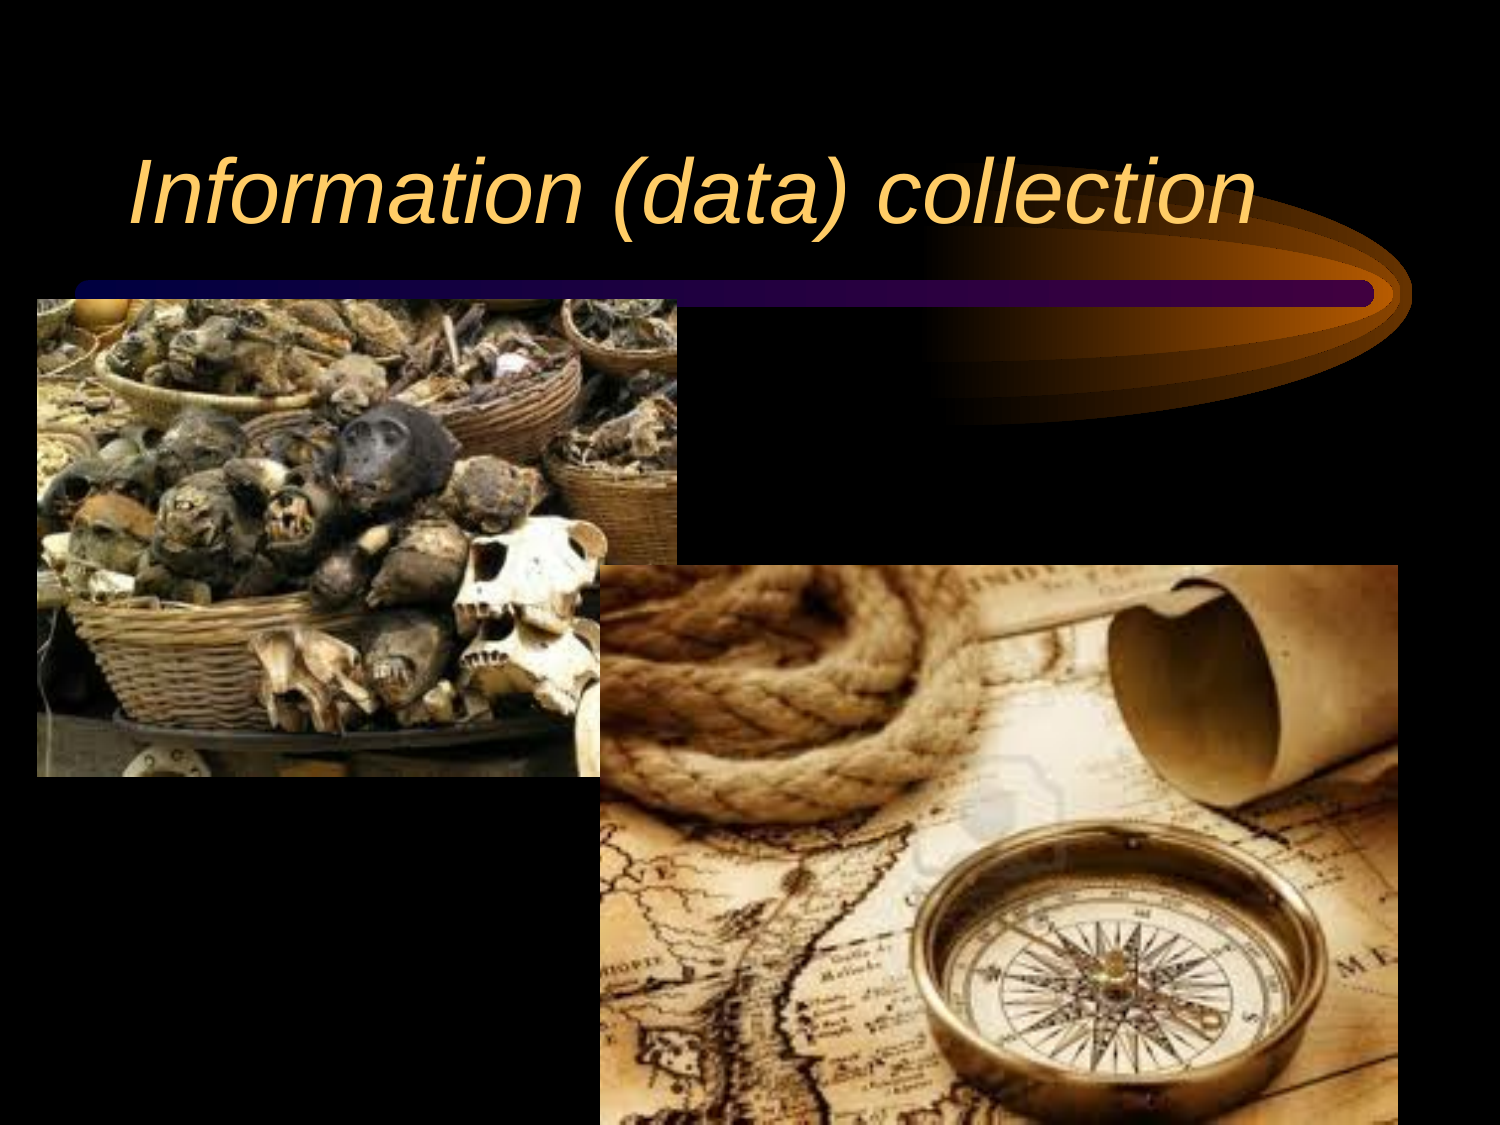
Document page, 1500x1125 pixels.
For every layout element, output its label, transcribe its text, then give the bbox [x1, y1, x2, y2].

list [37, 299, 677, 777]
picture [599, 565, 1398, 1125]
title Information (data) collection [112, 62, 1388, 251]
